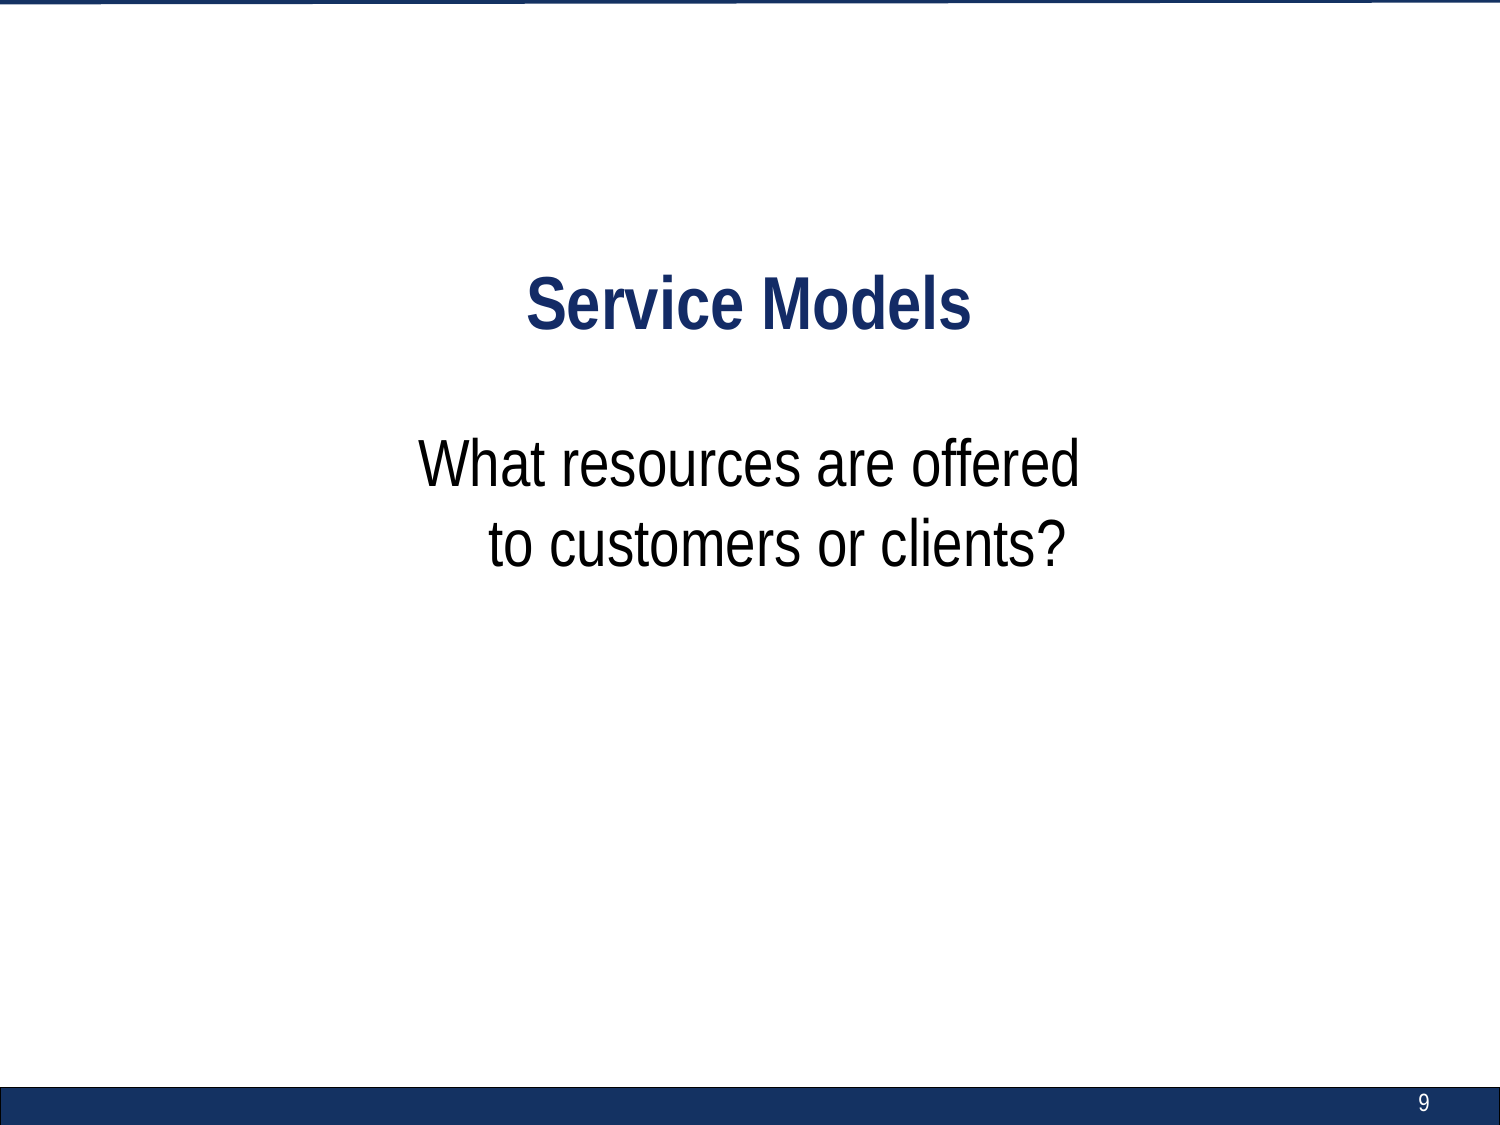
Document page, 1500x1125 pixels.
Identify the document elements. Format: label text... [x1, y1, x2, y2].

list What resources are offered to customers or clients? [0, 412, 1500, 963]
title Service Models [0, 224, 1500, 376]
